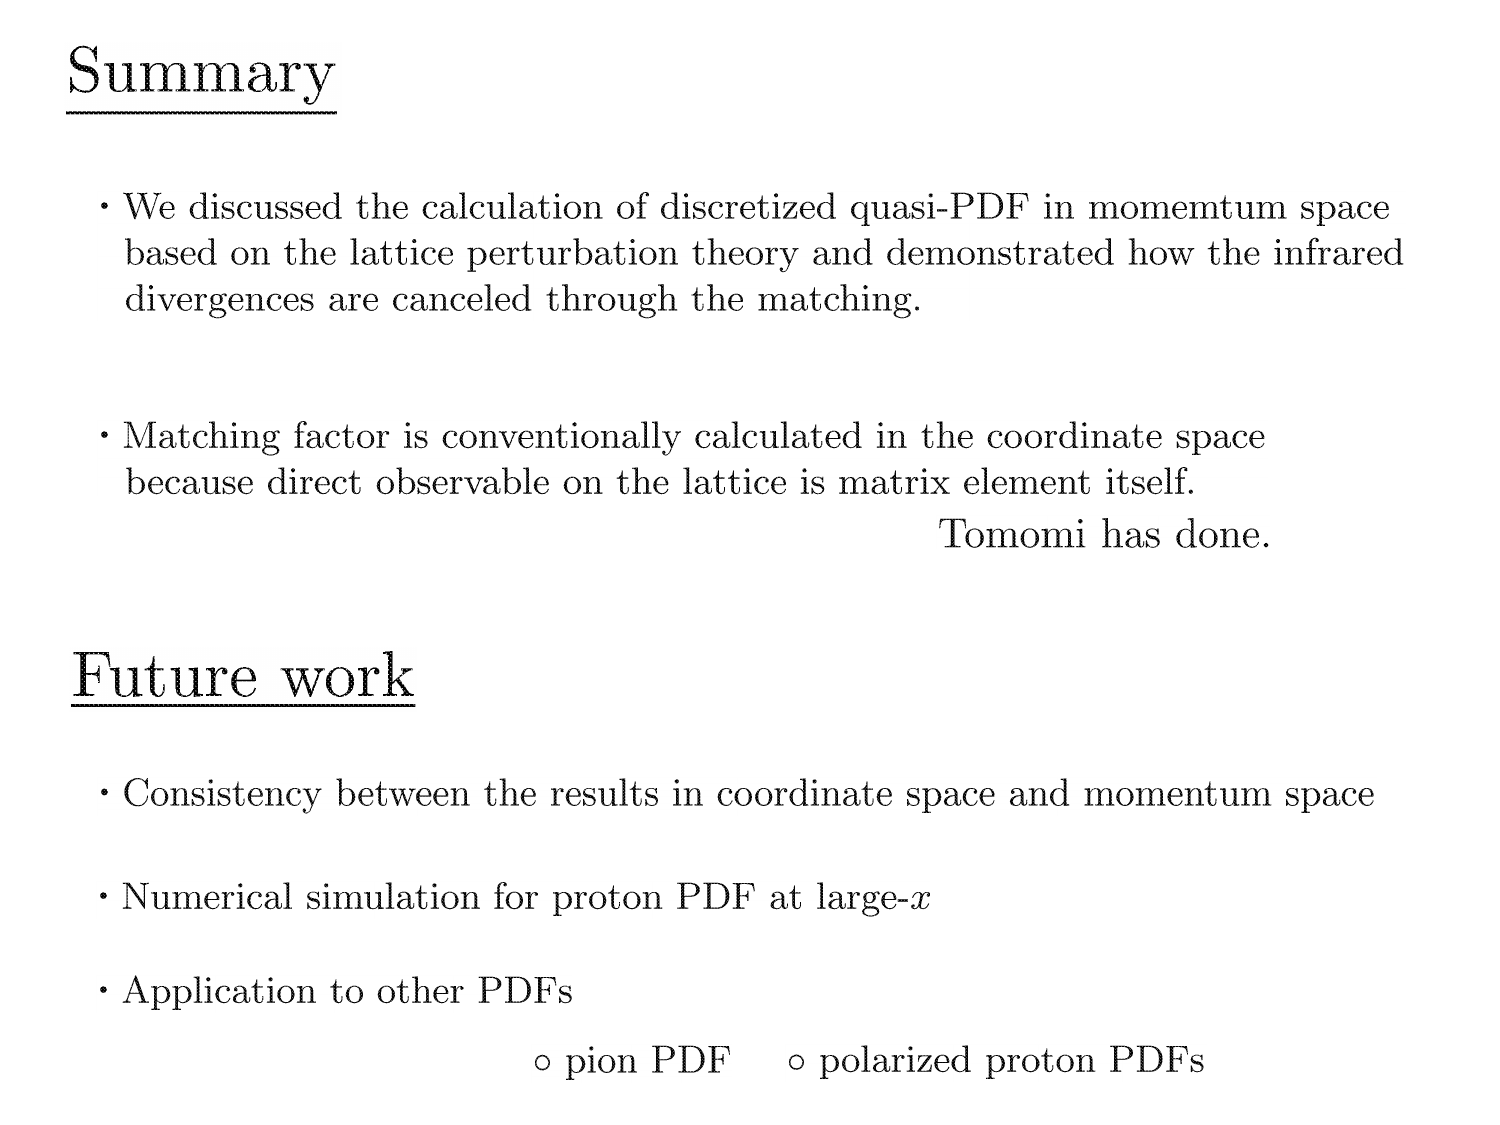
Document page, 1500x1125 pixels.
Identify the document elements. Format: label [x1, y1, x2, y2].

picture [96, 777, 1377, 816]
picture [96, 881, 931, 919]
picture [936, 514, 1271, 549]
picture [785, 1044, 1207, 1083]
picture [96, 191, 1406, 321]
picture [69, 647, 417, 713]
picture [96, 974, 572, 1013]
picture [96, 420, 1269, 496]
picture [64, 42, 342, 121]
picture [530, 1044, 732, 1083]
